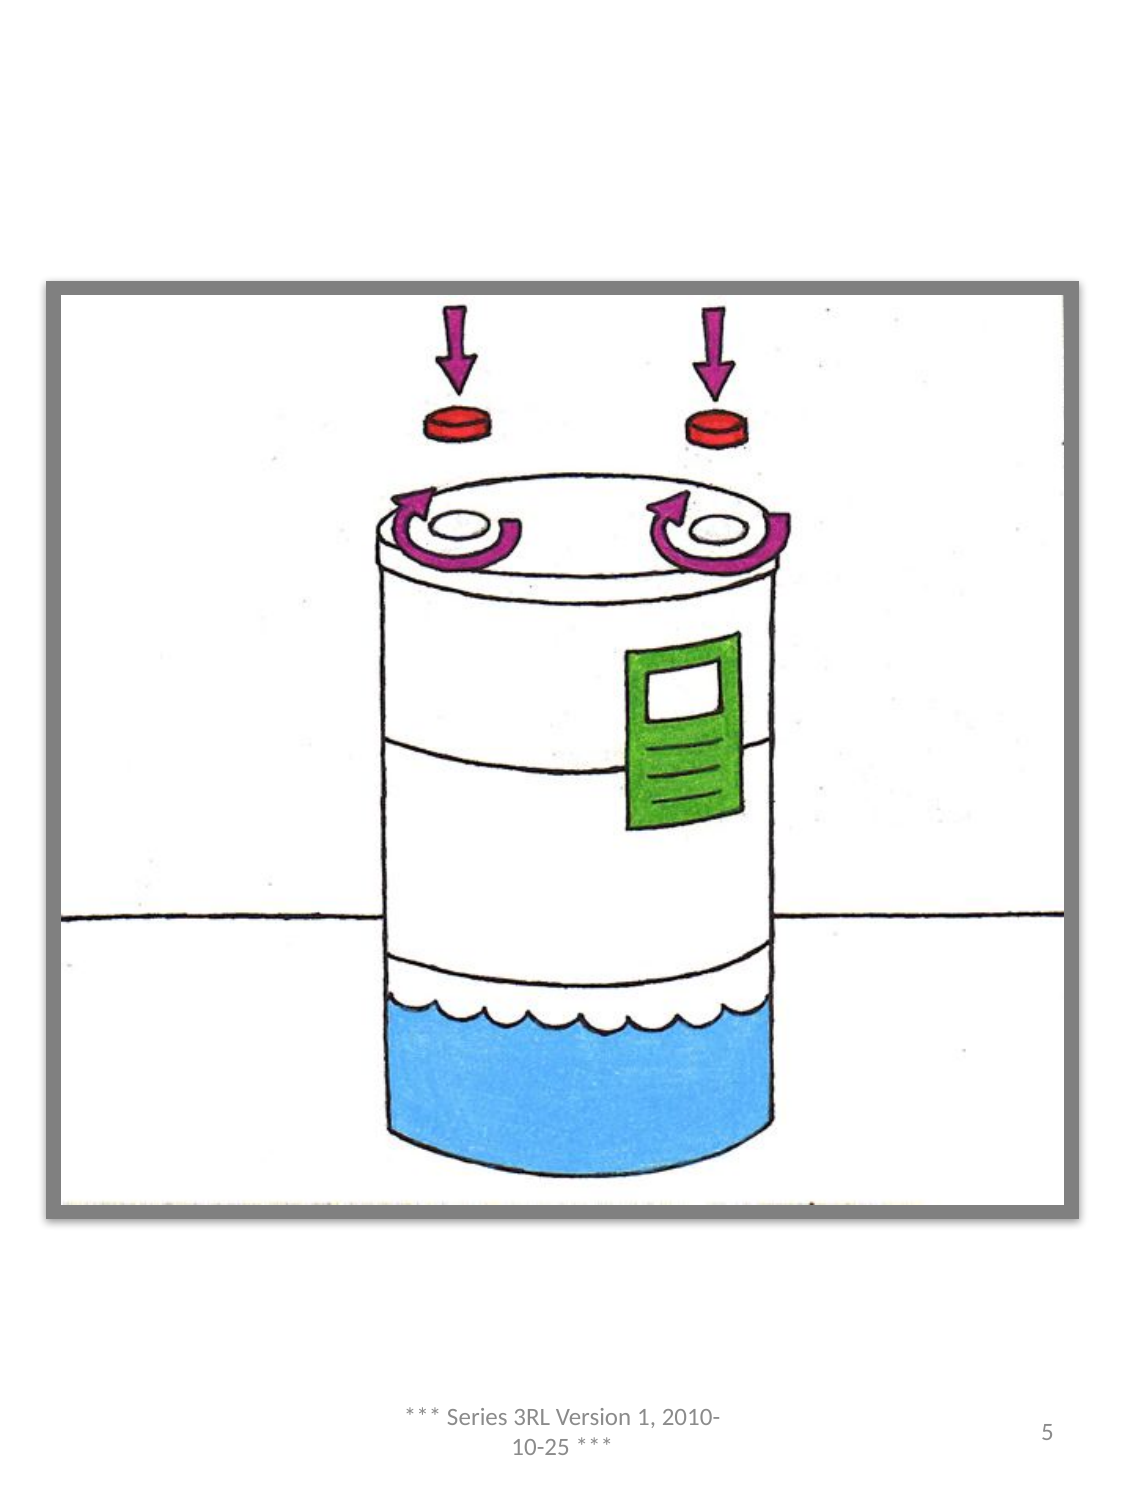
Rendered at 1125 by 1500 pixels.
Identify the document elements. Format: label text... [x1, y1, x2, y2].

slide_number 5 [806, 1390, 1069, 1471]
picture [60, 294, 1065, 1205]
footer *** Series 3RL Version 1, 2010-10-25 *** [384, 1390, 741, 1471]
